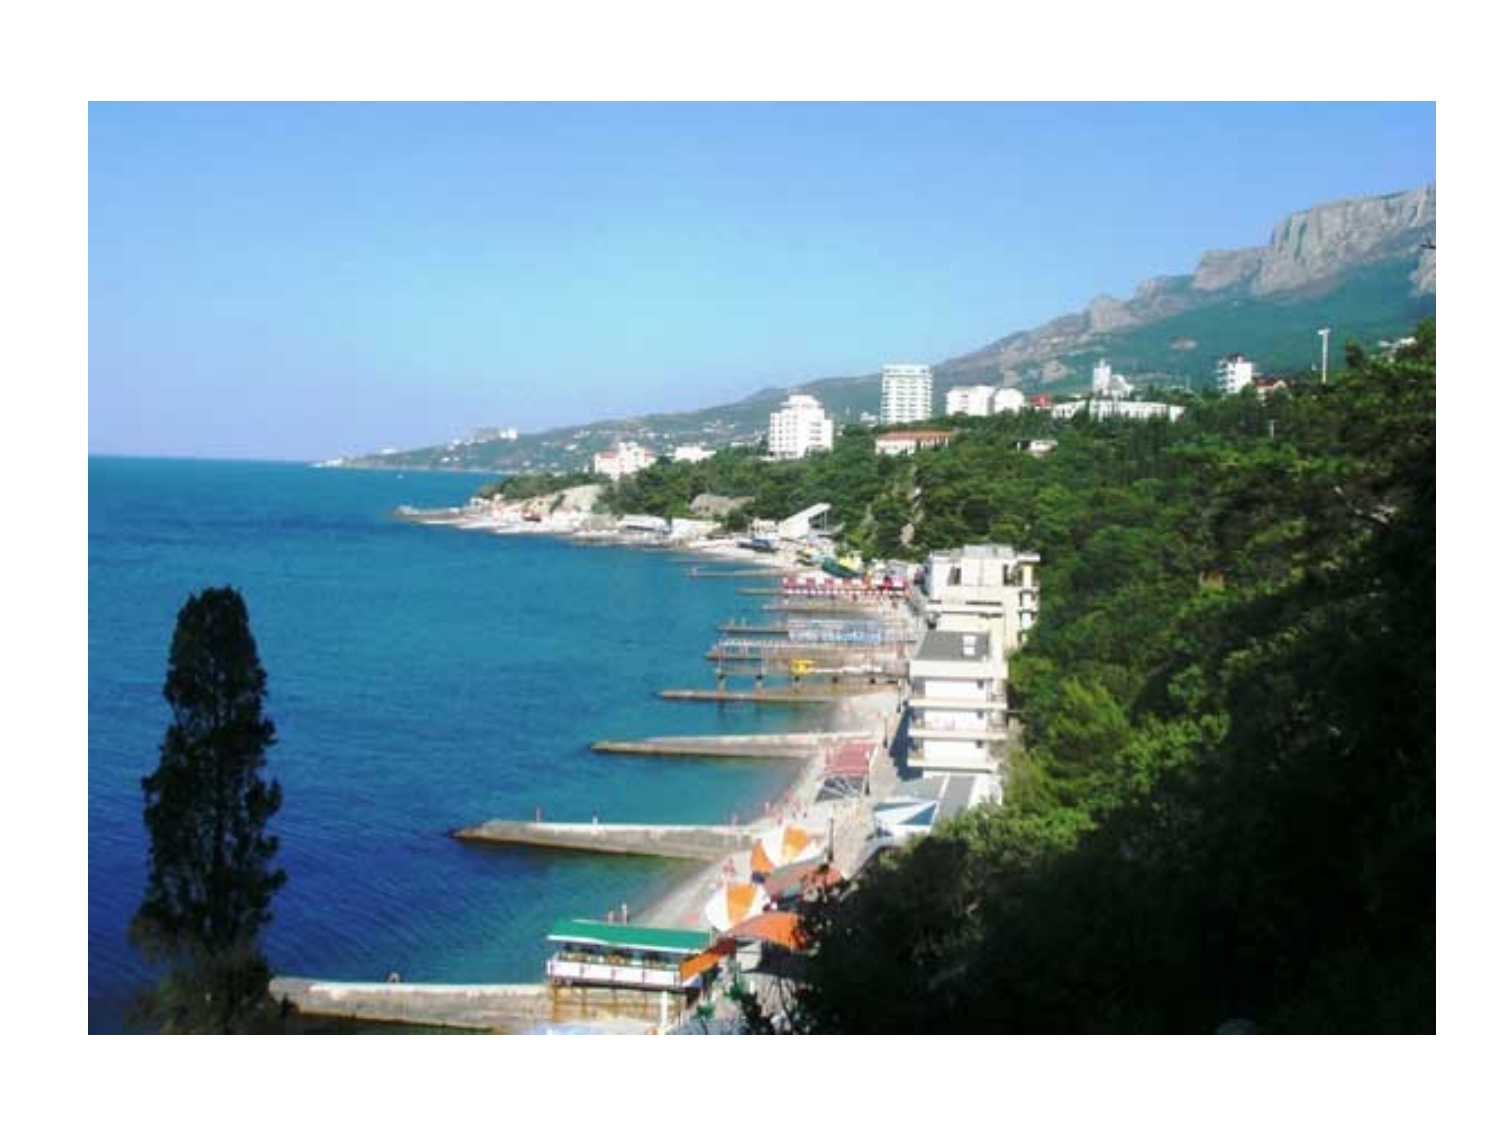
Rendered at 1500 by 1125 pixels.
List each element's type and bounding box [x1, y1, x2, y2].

picture [88, 101, 1436, 1036]
